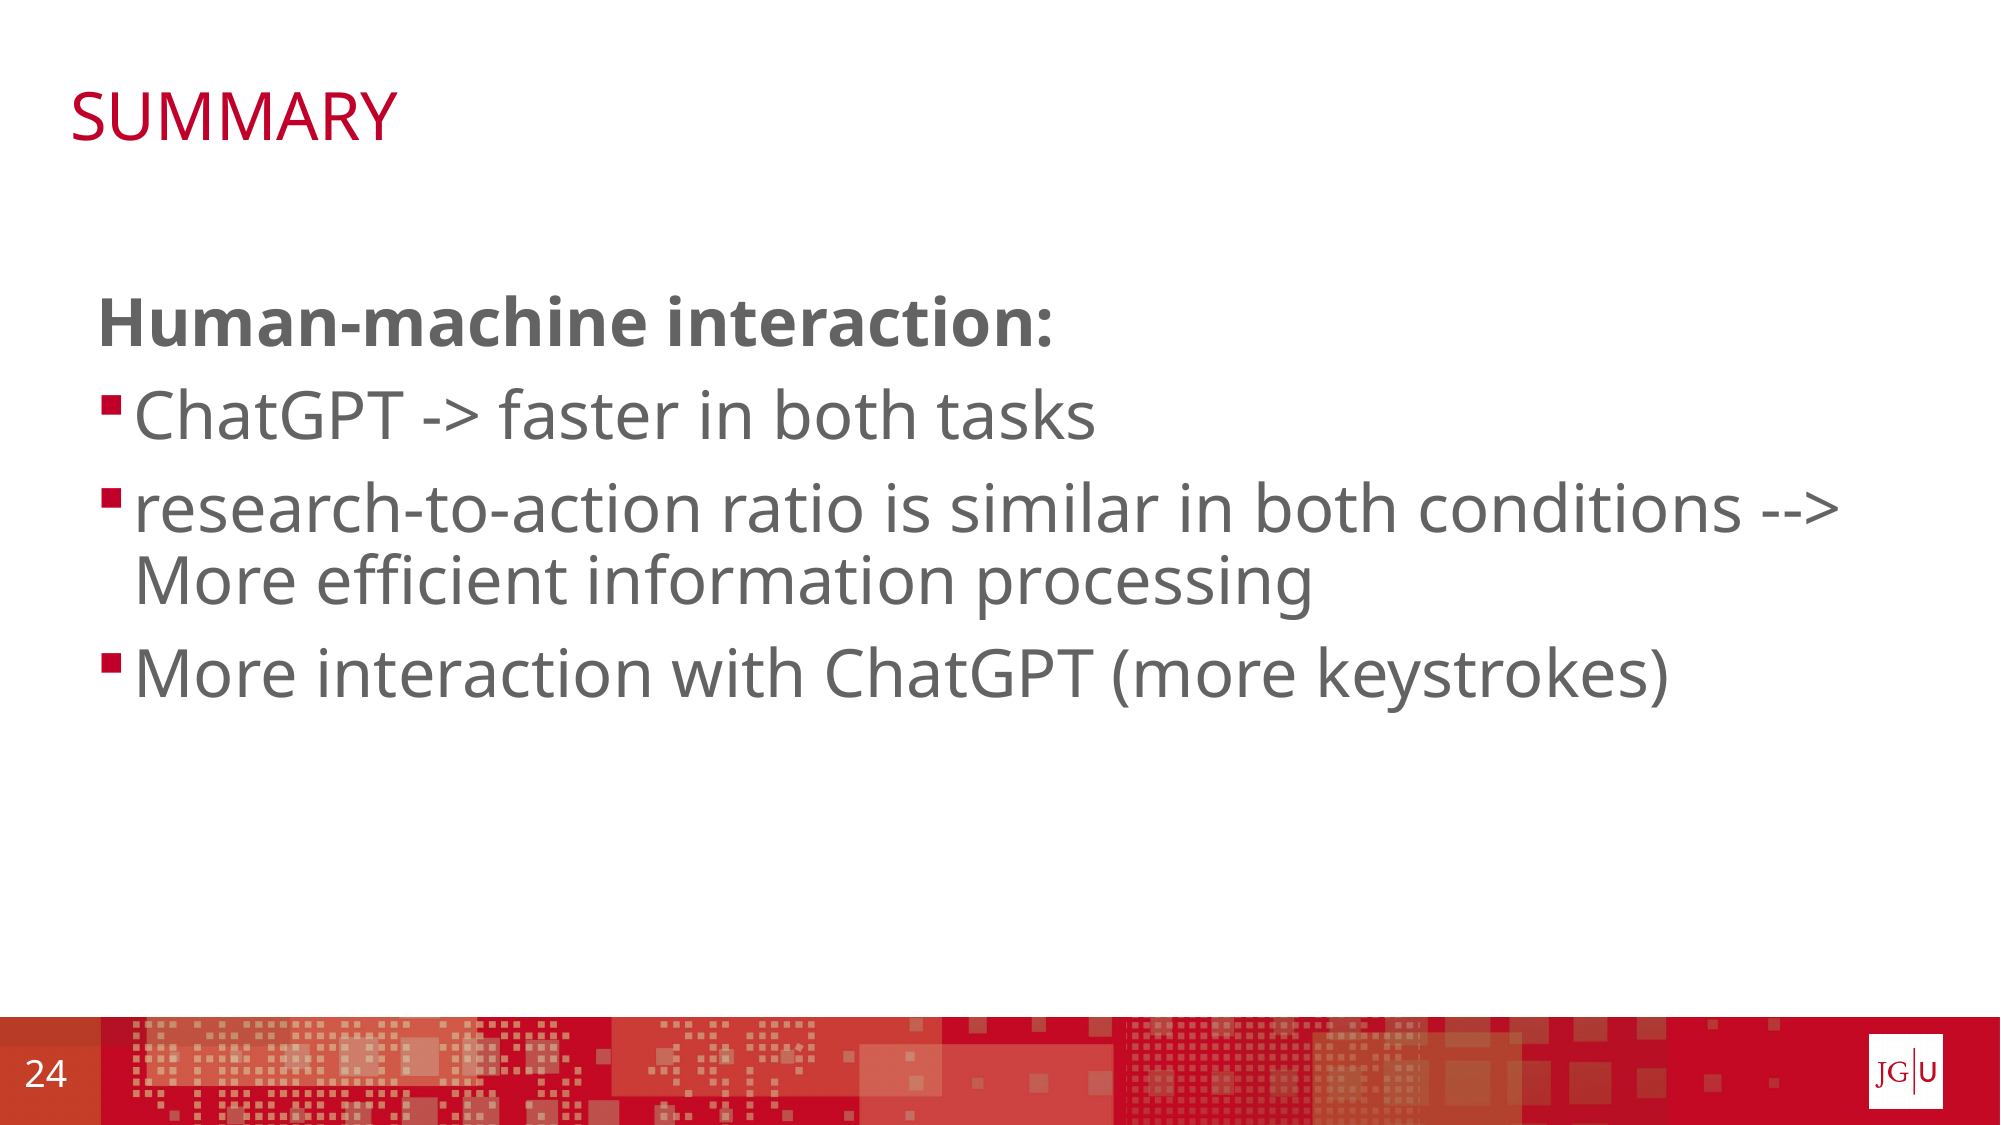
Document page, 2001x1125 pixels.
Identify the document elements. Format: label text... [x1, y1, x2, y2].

slide_number 24 [9, 1042, 127, 1103]
title Summary [55, 75, 1863, 259]
list Human-machine interaction: ChatGPT -> faster in both tasks research-to-action ratio is similar in both conditions --> More efficient information processing More interaction with ChatGPT (more keystrokes) [81, 281, 1953, 907]
picture [0, 1017, 2000, 1125]
